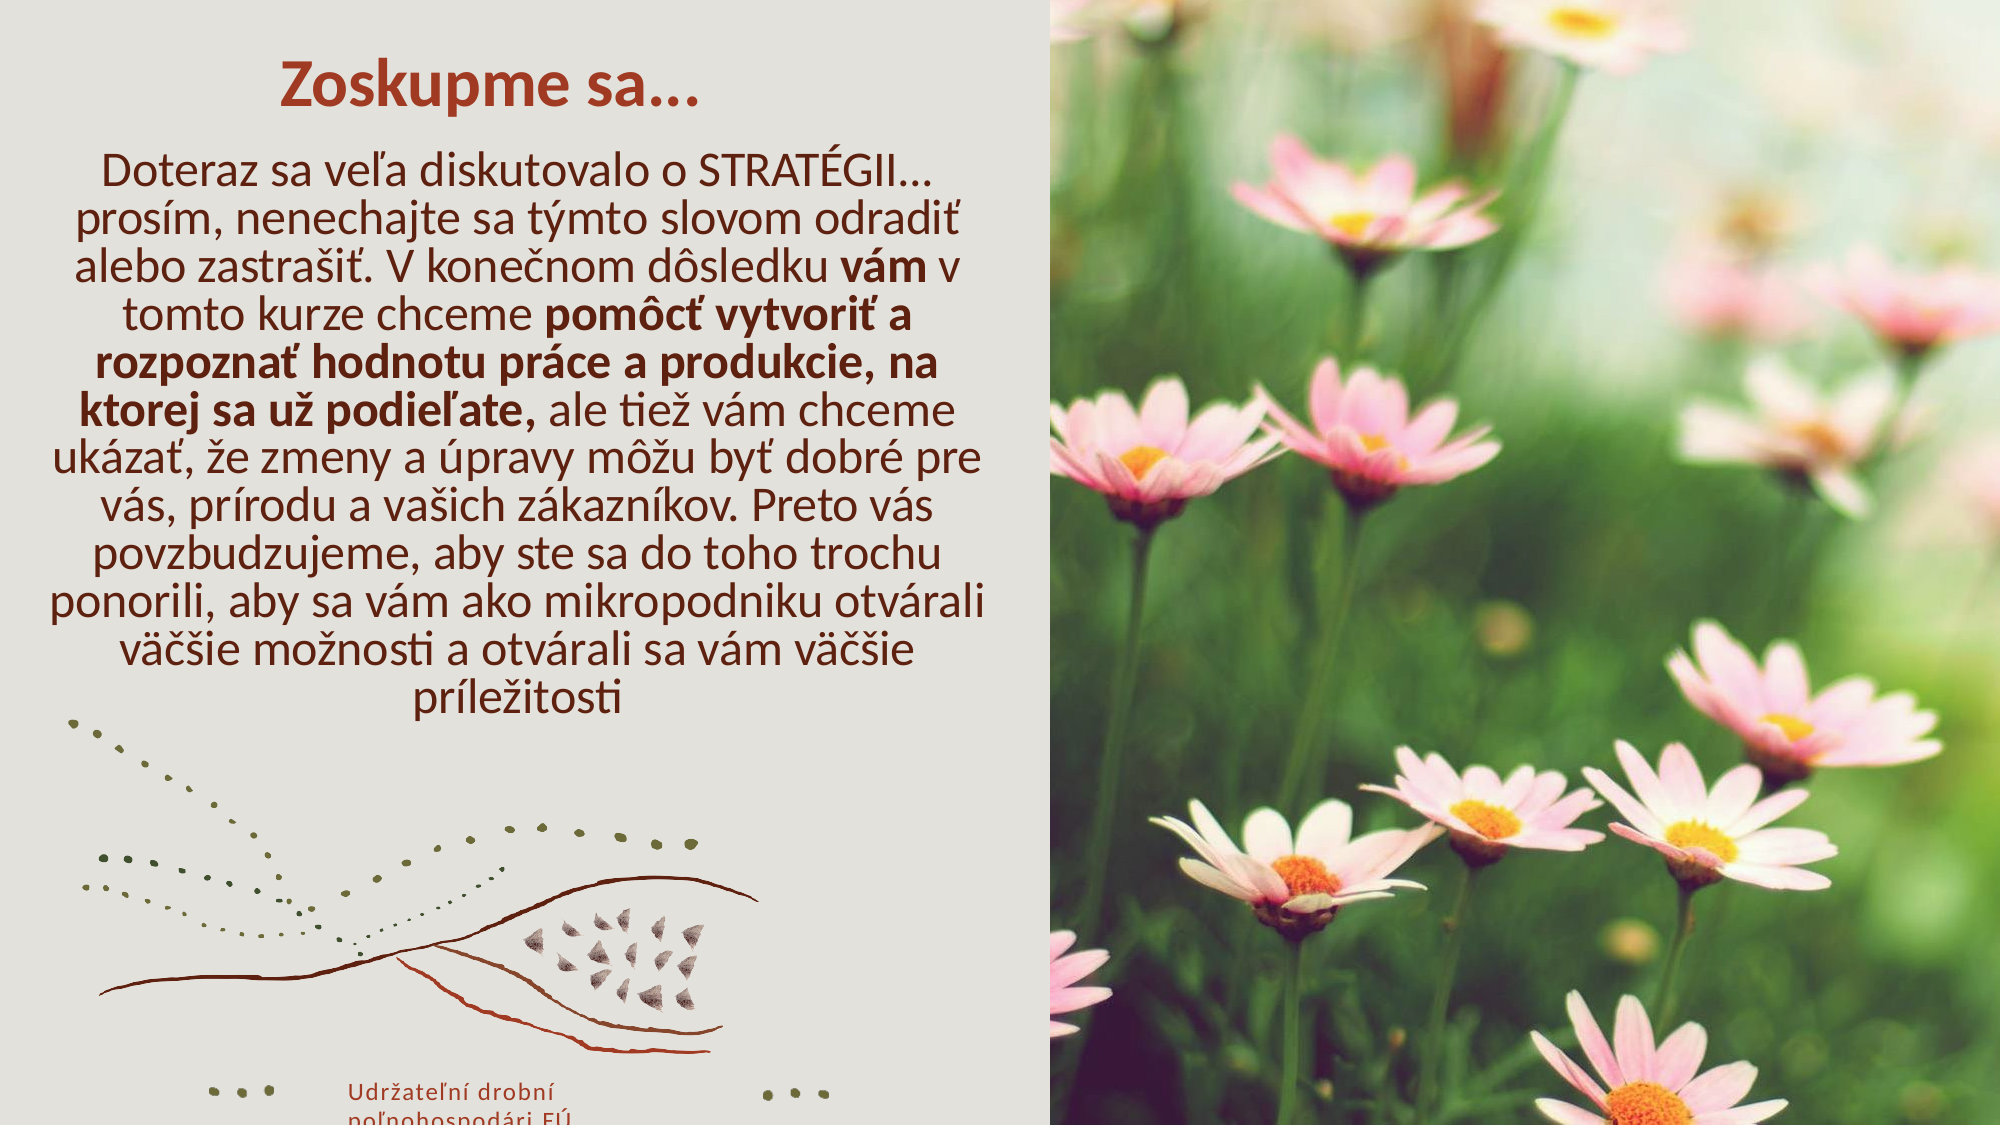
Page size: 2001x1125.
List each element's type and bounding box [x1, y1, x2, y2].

text_box [204, 0, 2000, 1125]
text_box [0, 0, 201, 1125]
